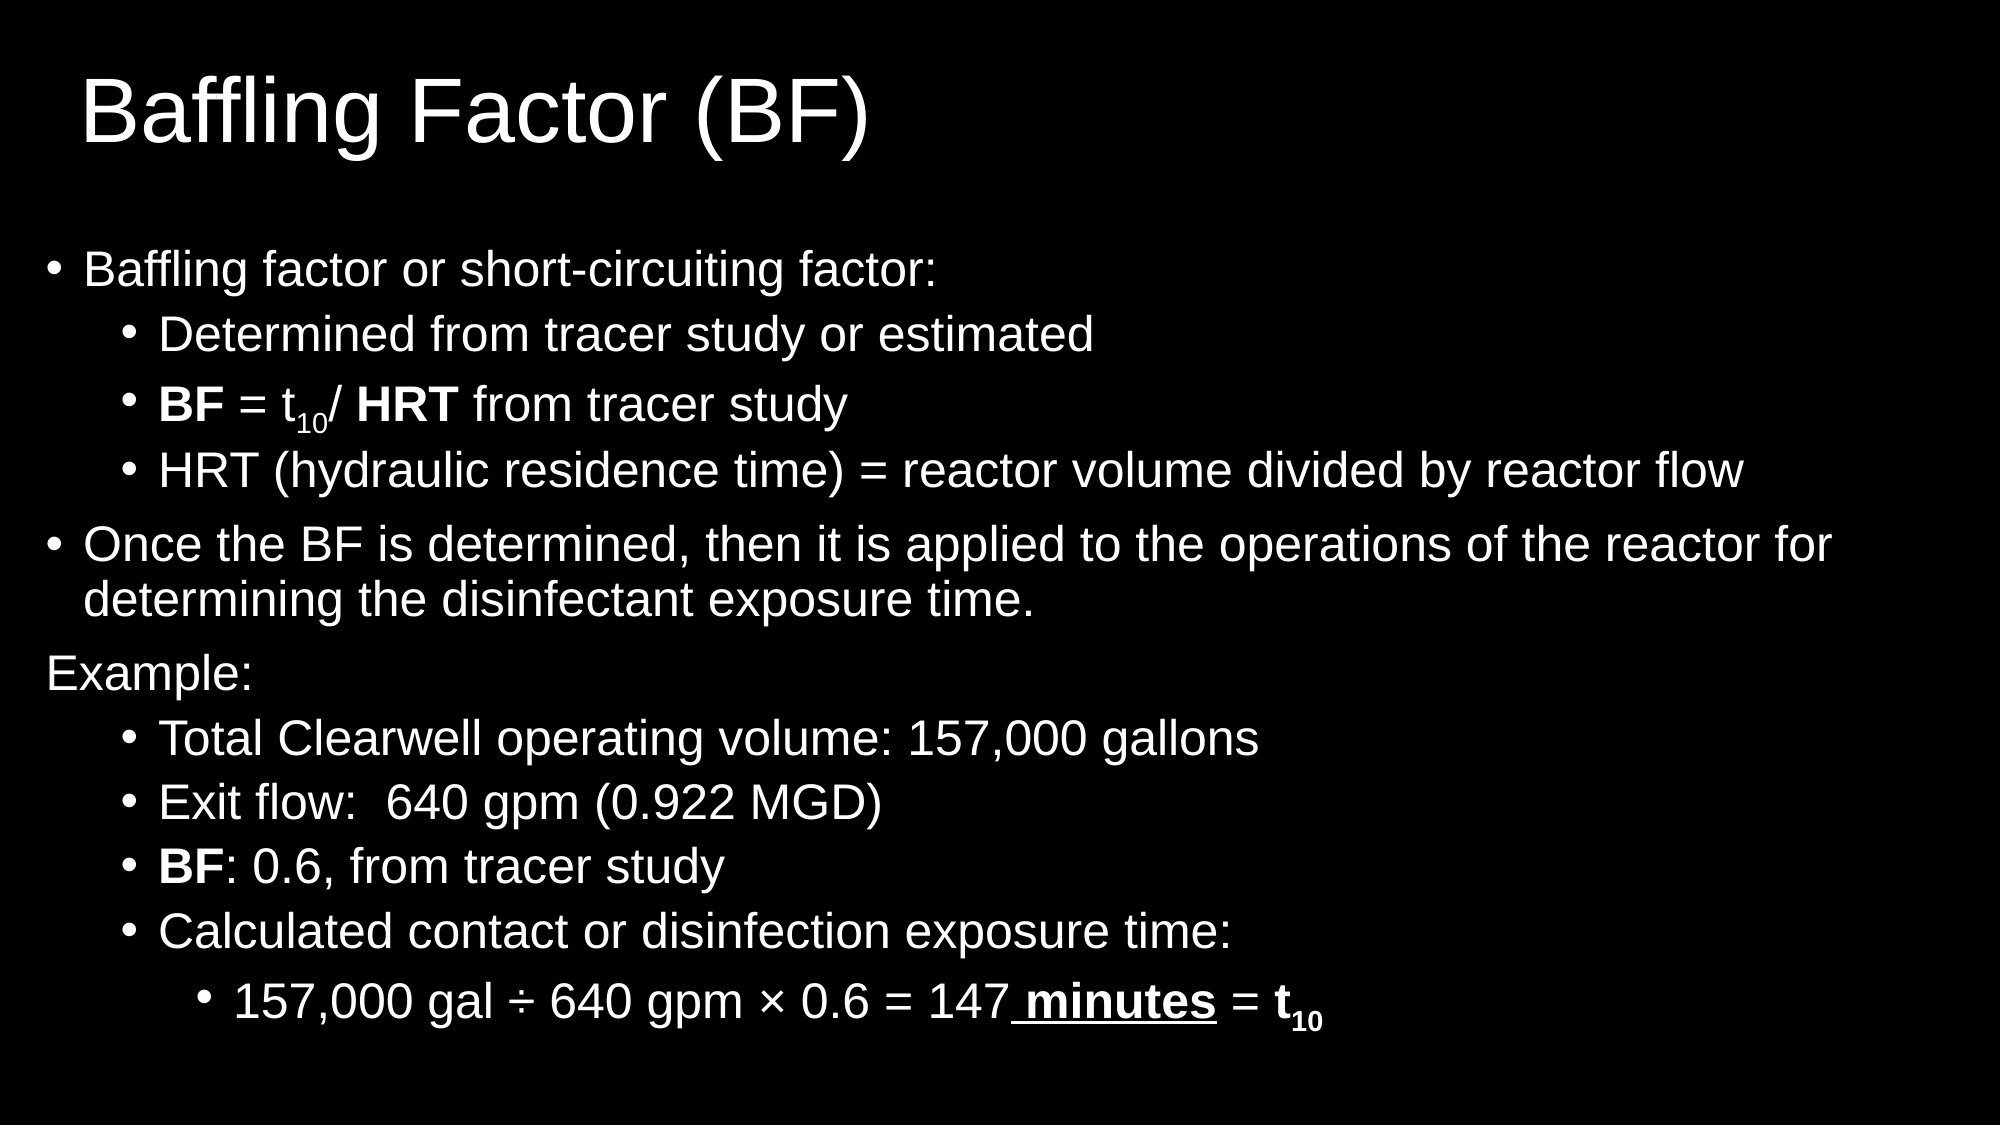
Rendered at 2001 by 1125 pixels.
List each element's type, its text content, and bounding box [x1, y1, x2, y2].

title Baffling Factor (BF) [64, 27, 1863, 199]
list Baffling factor or short-circuiting factor: Determined from tracer study or estimated BF = t10/ HRT from tracer study HRT (hydraulic residence time) = reactor volume divided by reactor flow Once the BF is determined, then it is applied to the operations of the reactor for determining the disinfectant exposure time. Example: Total Clearwell operating volume: 157,000 gallons Exit flow: 640 gpm (0.922 MGD) BF: 0.6, from tracer study Calculated contact or disinfection exposure time: 157,000 gal ÷ 640 gpm × 0.6 = 147 minutes = t10 [30, 235, 1962, 1056]
